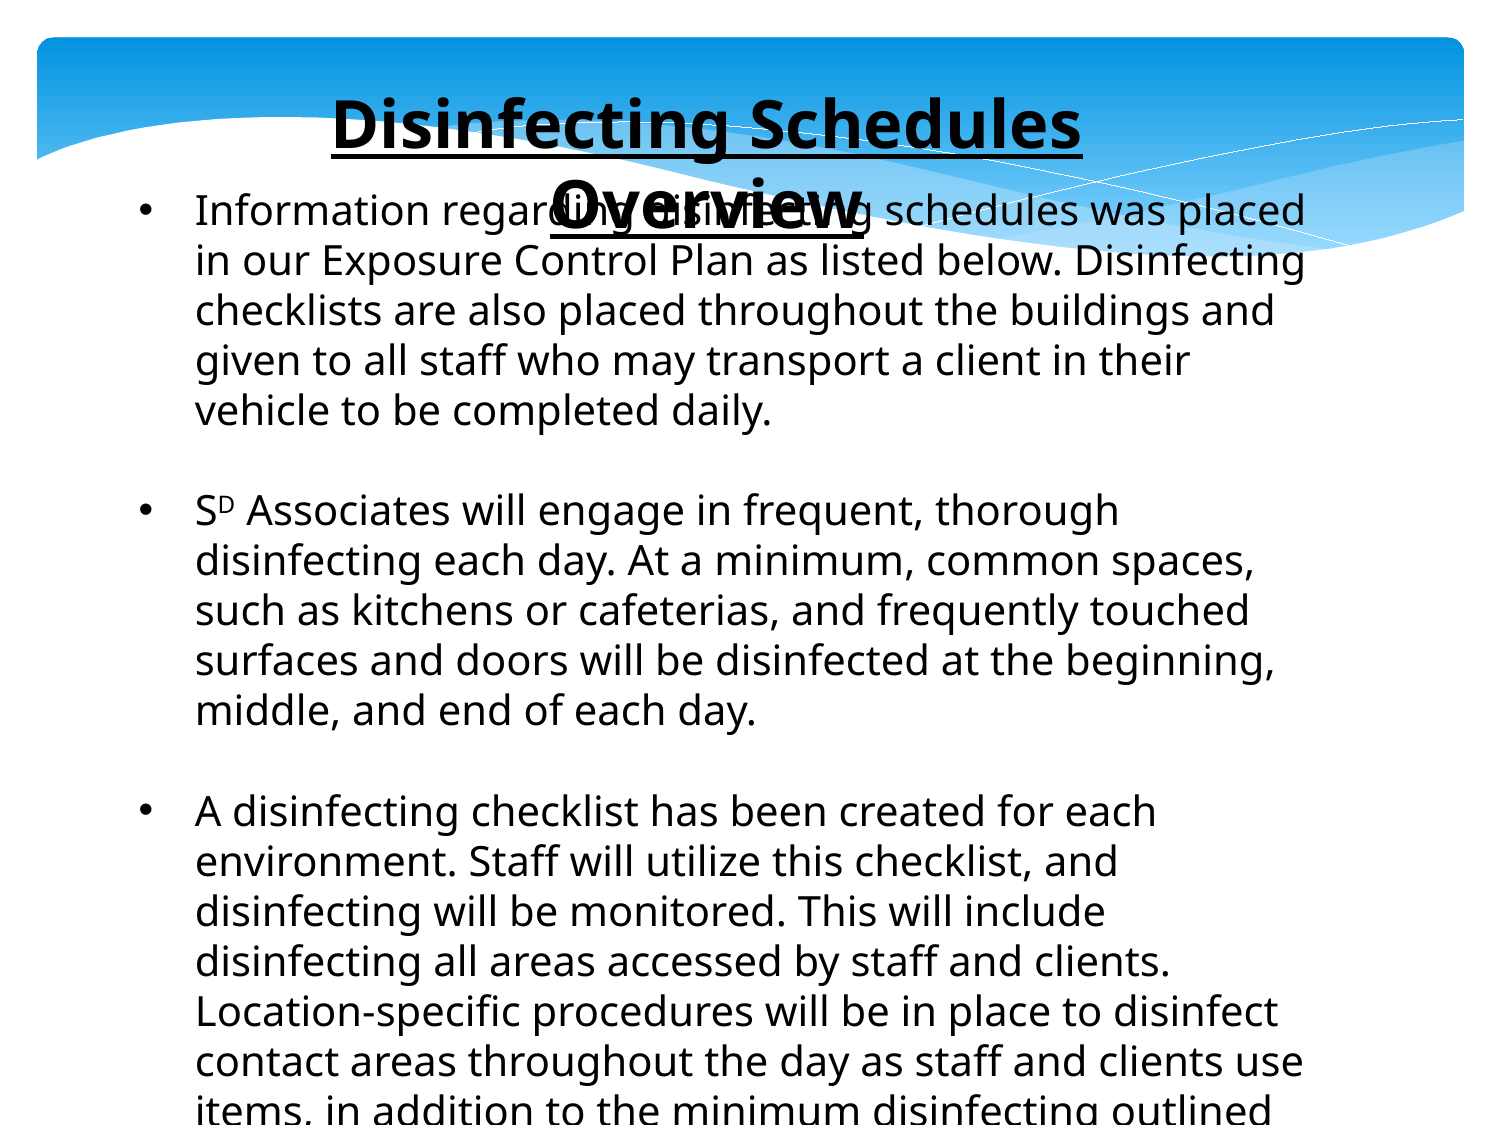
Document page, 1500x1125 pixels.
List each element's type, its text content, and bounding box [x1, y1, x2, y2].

text_box Information regarding disinfecting schedules was placed in our Exposure Control Plan as listed below. Disinfecting checklists are also placed throughout the buildings and given to all staff who may transport a client in their vehicle to be completed daily. SD Associates will engage in frequent, thorough disinfecting each day. At a minimum, common spaces, such as kitchens or cafeterias, and frequently touched surfaces and doors will be disinfected at the beginning, middle, and end of each day. A disinfecting checklist has been created for each environment. Staff will utilize this checklist, and disinfecting will be monitored. This will include disinfecting all areas accessed by staff and clients. Location-specific procedures will be in place to disinfect contact areas throughout the day as staff and clients use items, in addition to the minimum disinfecting outlined above. [123, 176, 1337, 1125]
text_box Disinfecting Schedules Overview [194, 74, 1220, 250]
